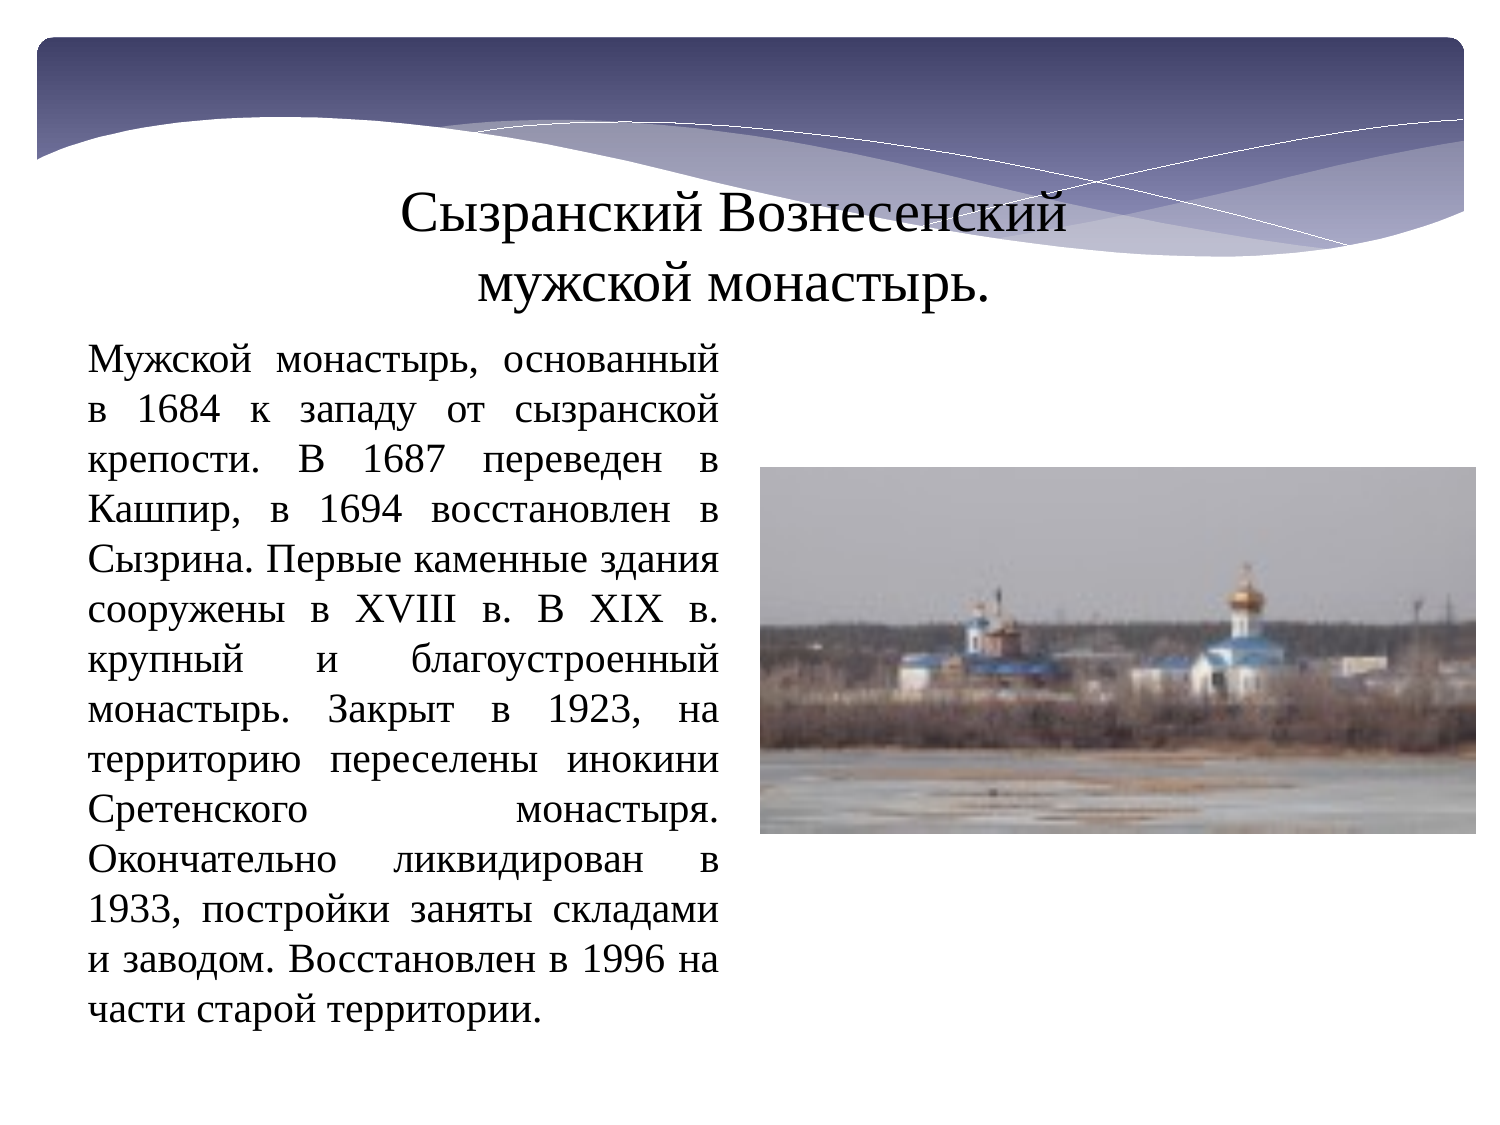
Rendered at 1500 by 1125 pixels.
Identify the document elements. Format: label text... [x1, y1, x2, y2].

picture [760, 467, 1476, 834]
text_box Мужской монастырь, основанный в 1684 к западу от сызранской крепости. В 1687 переведен в Кашпир, в 1694 восстановлен в Сызрина. Первые каменные здания сооружены в XVIII в. В XIX в. крупный и благоустроенный монастырь. Закрыт в 1923, на территорию переселены инокини Сретенского монастыря. Окончательно ликвидирован в 1933, постройки заняты складами и заводом. Восстановлен в 1996 на части старой территории. [72, 322, 735, 1038]
text_box Сызранский Вознесенский мужской монастырь. [327, 165, 1142, 321]
